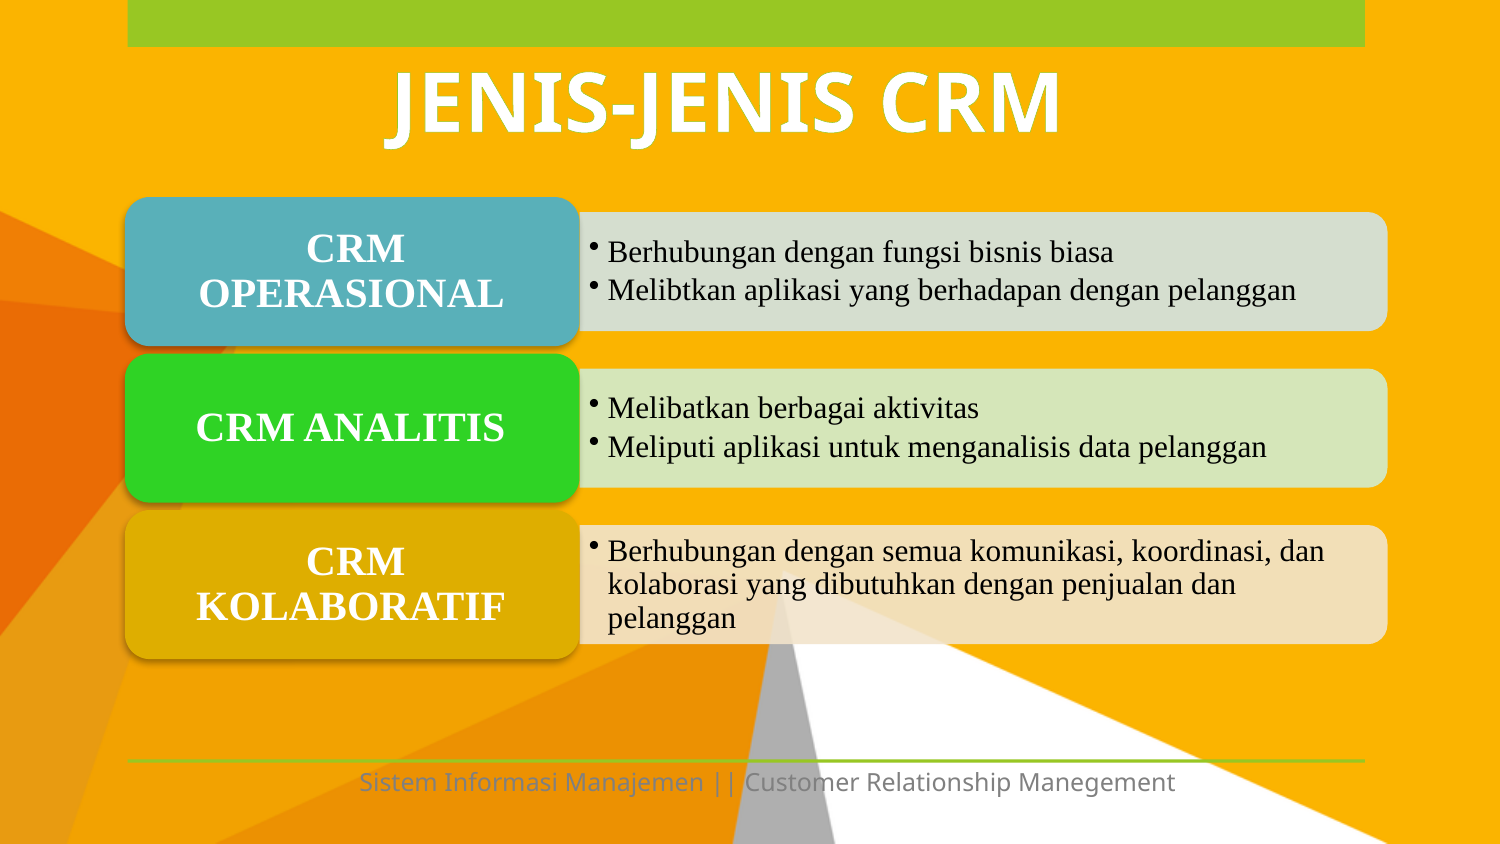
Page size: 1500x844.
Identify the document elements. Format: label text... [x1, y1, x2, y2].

text_box Sistem Informasi Manajemen || Customer Relationship Manegement [344, 758, 1192, 804]
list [124, 196, 1389, 661]
picture [0, 0, 1500, 844]
title JENIS-JENIS CRM [375, 21, 1125, 157]
